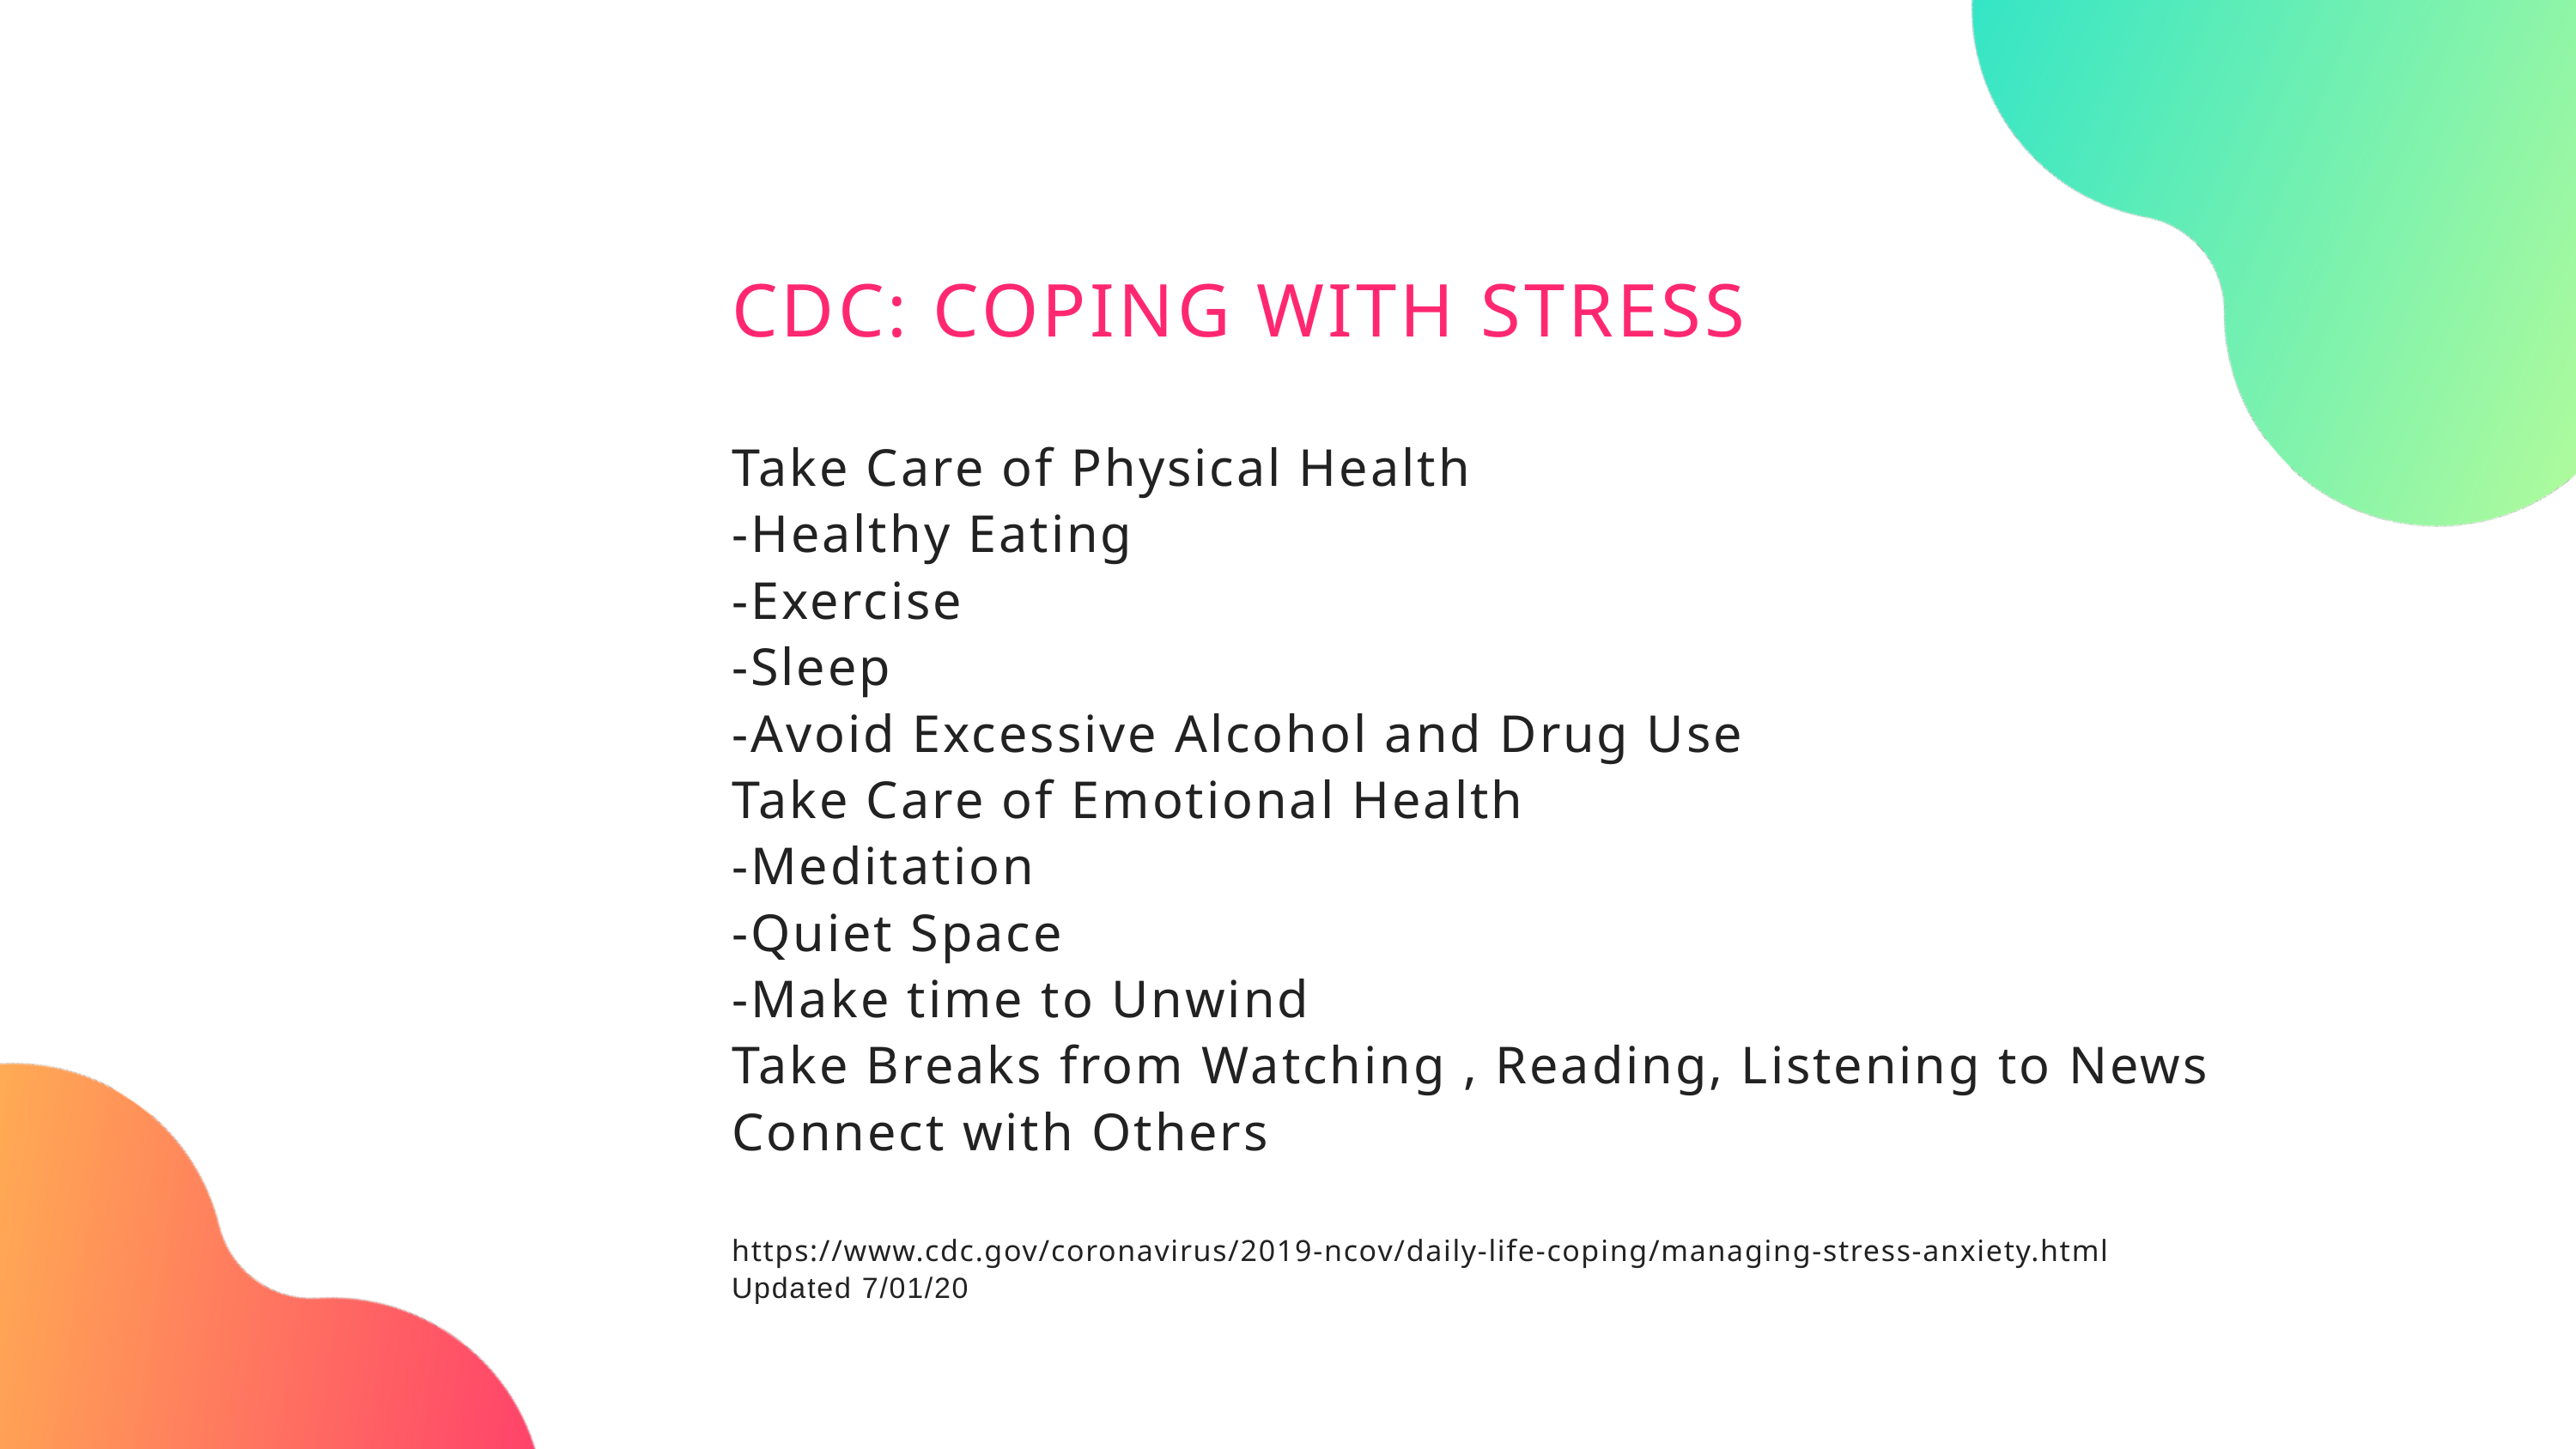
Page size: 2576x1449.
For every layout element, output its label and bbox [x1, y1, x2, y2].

picture [0, 1011, 633, 1449]
text_box [731, 149, 2576, 1304]
picture [1880, 0, 2576, 149]
